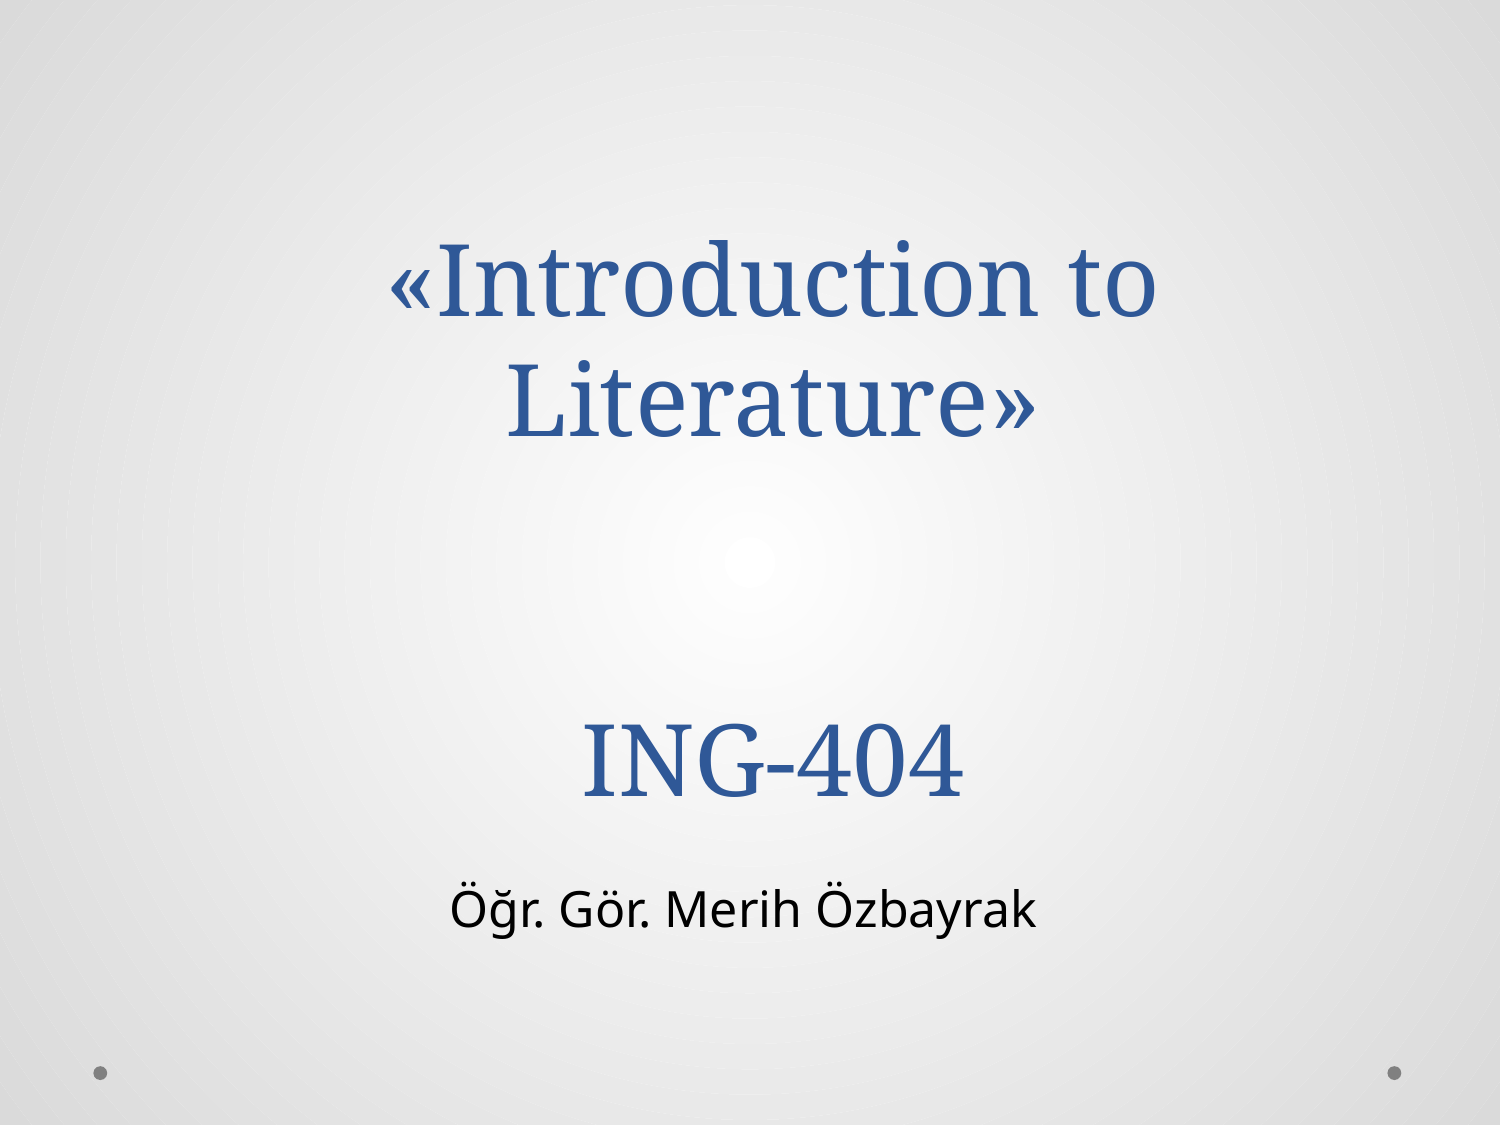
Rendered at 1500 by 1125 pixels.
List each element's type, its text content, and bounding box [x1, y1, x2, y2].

subtitle Öğr. Gör. Merih Özbayrak [218, 869, 1269, 1070]
title «Introduction to Literature» ING-404 [135, 408, 1411, 824]
